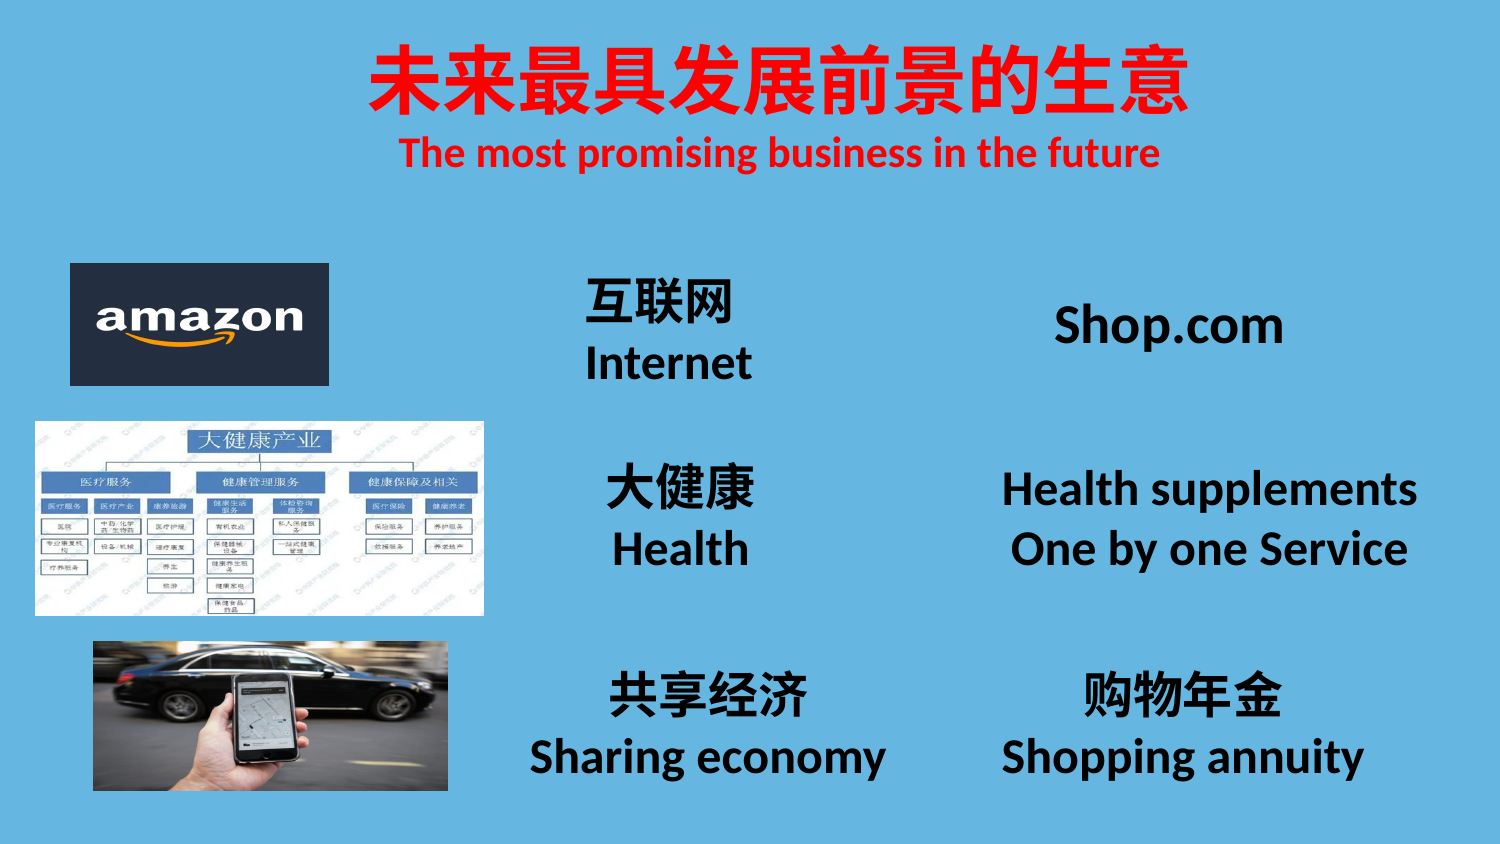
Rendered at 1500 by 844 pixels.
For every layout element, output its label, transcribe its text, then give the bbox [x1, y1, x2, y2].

text_box Health supplements One by one Service [988, 450, 1432, 582]
picture [93, 641, 448, 791]
text_box 大健康 Health [593, 450, 769, 582]
text_box 购物年金 Shopping annuity [988, 657, 1378, 844]
text_box Shop.com [1042, 281, 1300, 361]
text_box 互联网 Internet [573, 263, 767, 395]
picture [70, 263, 329, 386]
text_box 共享经济 Sharing economy [516, 657, 900, 844]
picture [34, 421, 484, 616]
text_box 未来最具发展前景的生意 The most promising business in the future [350, 28, 1211, 272]
